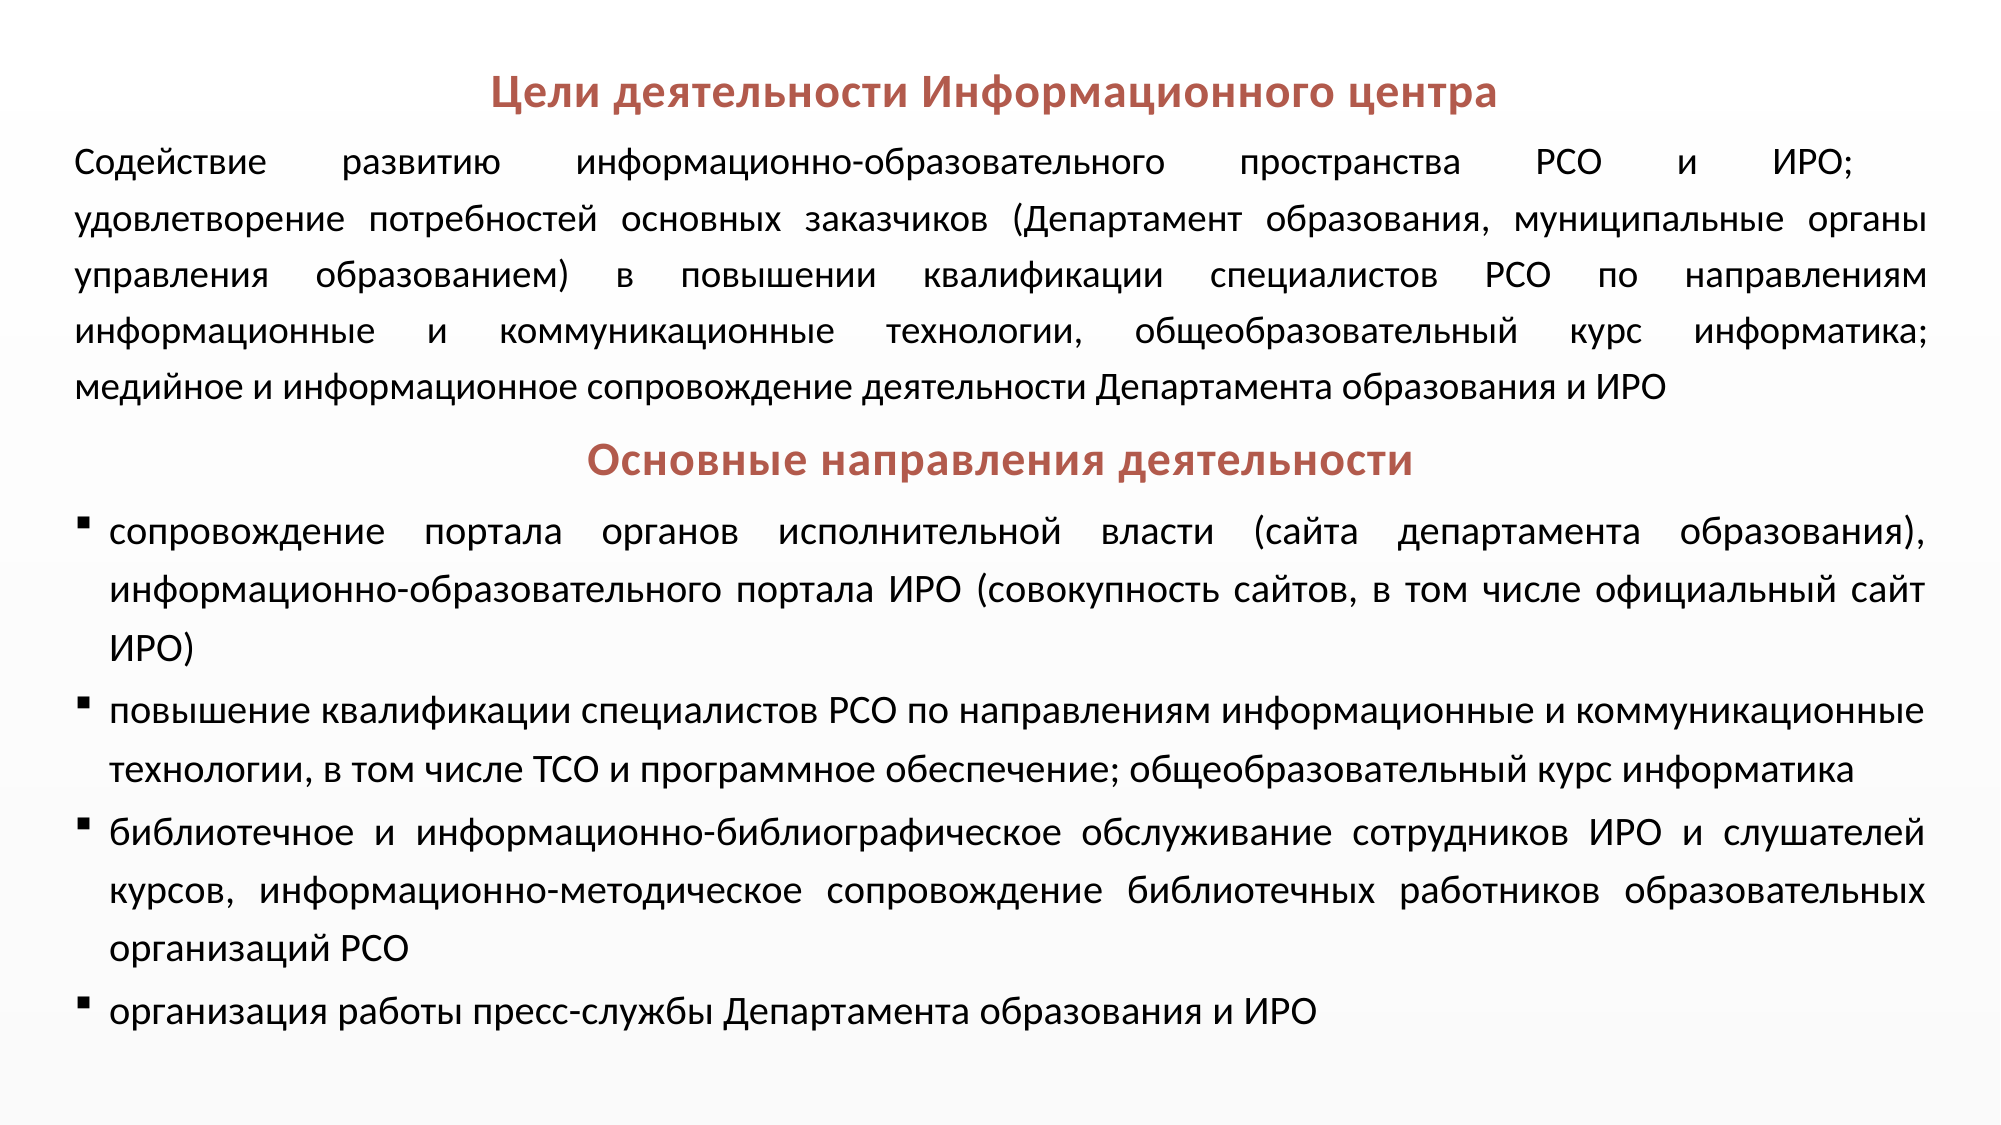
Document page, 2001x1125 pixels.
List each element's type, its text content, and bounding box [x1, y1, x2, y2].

list Цели деятельности Информационного центра Содействие развитию информационно-образовательного пространства РСО и ИРО; удовлетворение потребностей основных заказчиков (Департамент образования, муниципальные органы управления образованием) в повышении квалификации специалистов РСО по направлениям информационные и коммуникационные технологии, общеобразовательный курс информатика; медийное и информационное сопровождение деятельности Департамента образования и ИРО Основные направления деятельности сопровождение портала органов исполнительной власти (сайта департамента образования), информационно-образовательного портала ИРО (совокупность сайтов, в том числе официальный сайт ИРО) повышение квалификации специалистов РСО по направлениям информационные и коммуникационные технологии, в том числе ТСО и программное обеспечение; общеобразовательный курс информатика библиотечное и информационно-библиографическое обслуживание сотрудников ИРО и слушателей курсов, информационно-методическое сопровождение библиотечных работников образовательных организаций РСО организация работы пресс-службы Департамента образования и ИРО [59, 58, 1944, 1095]
